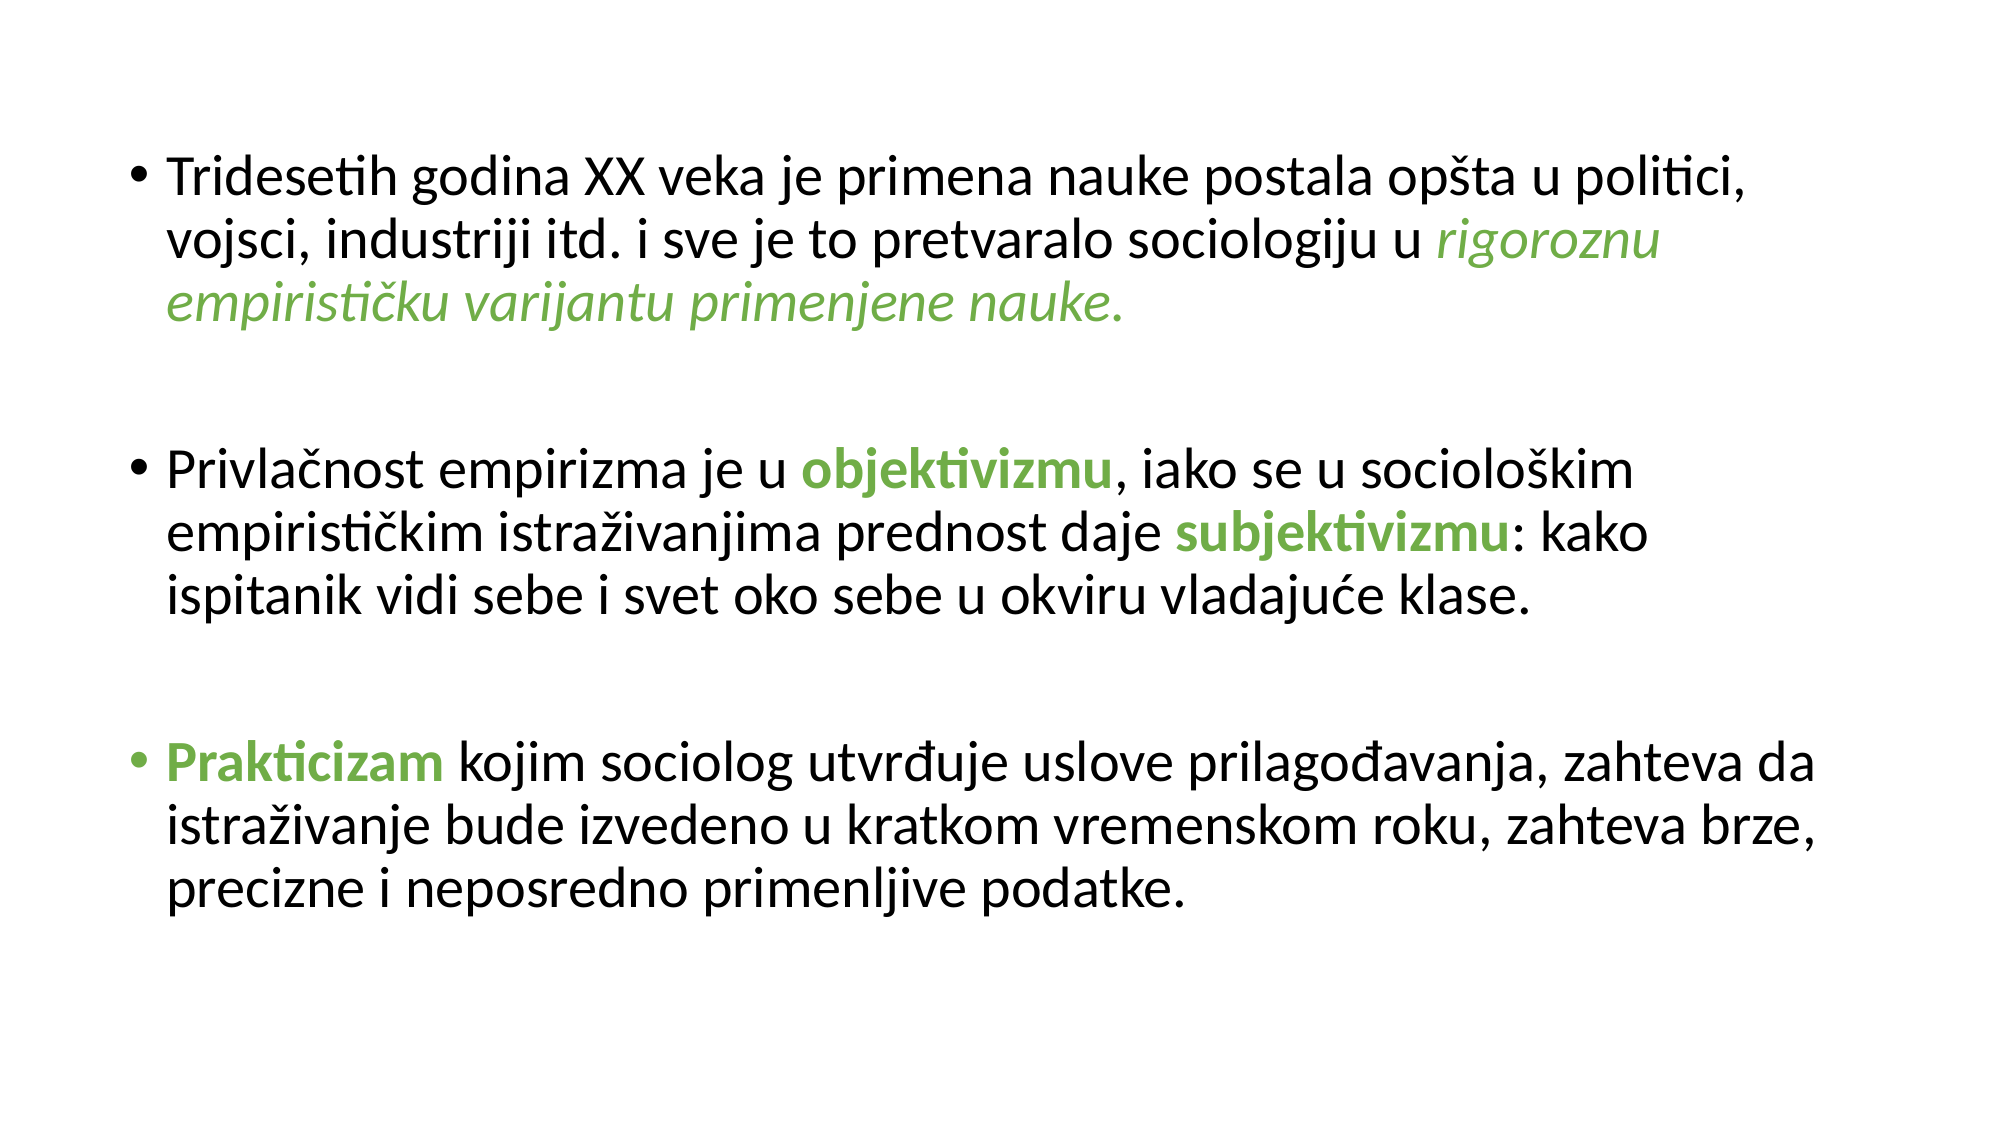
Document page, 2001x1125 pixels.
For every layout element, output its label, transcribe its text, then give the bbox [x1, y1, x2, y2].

list Tridesetih godina XX veka je primena nauke postala opšta u politici, vojsci, industriji itd. i sve je to pretvaralo sociologiju u rigoroznu empirističku varijantu primenjene nauke. Privlačnost empirizma je u objektivizmu, iako se u sociološkim empirističkim istraživanjima prednost daje subjektivizmu: kako ispitanik vidi sebe i svet oko sebe u okviru vladajuće klase. Prakticizam kojim sociolog utvrđuje uslove prilagođavanja, zahteva da istraživanje bude izvedeno u kratkom vremenskom roku, zahteva brze, precizne i neposredno primenljive podatke. [113, 138, 1839, 987]
